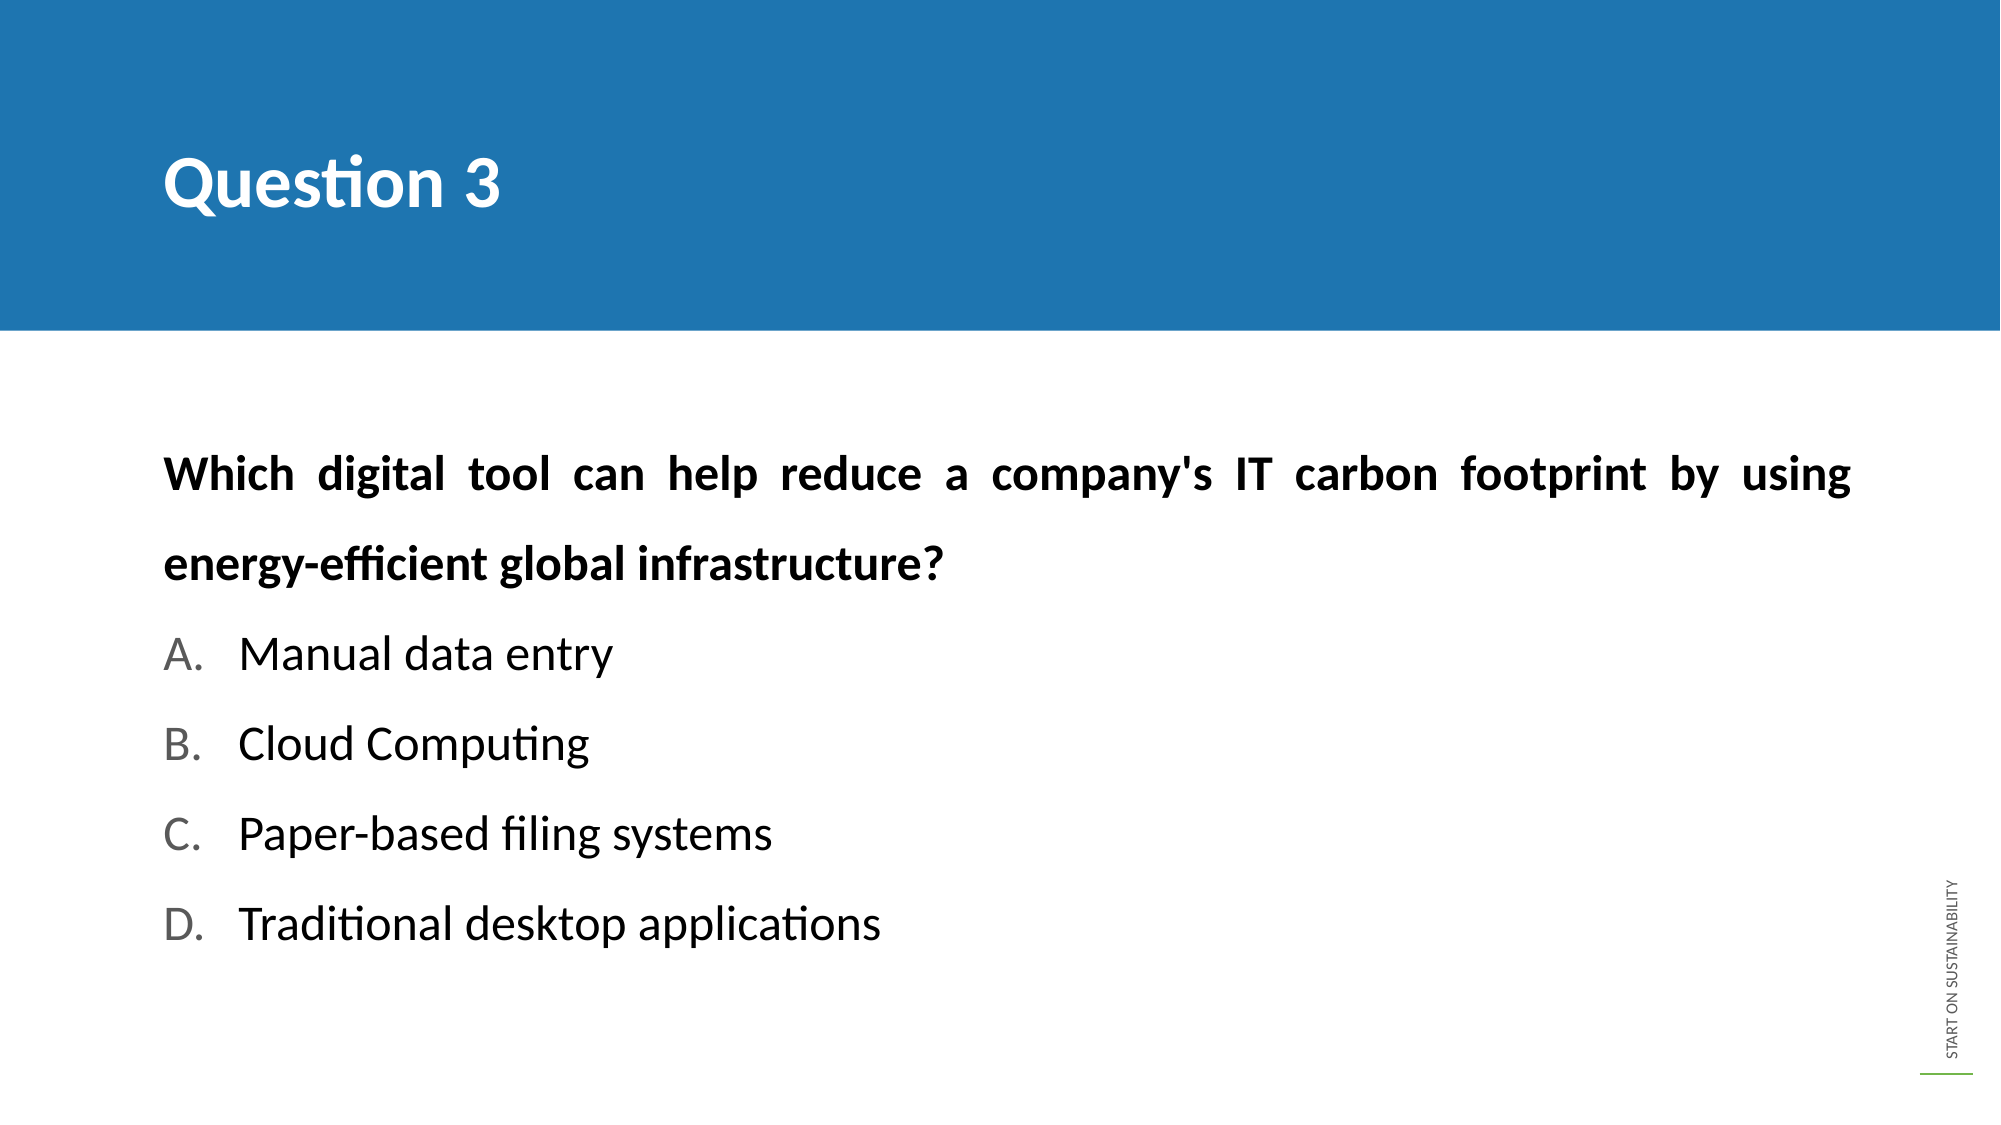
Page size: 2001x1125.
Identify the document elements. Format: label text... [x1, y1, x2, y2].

list Question 3 [148, 135, 1868, 268]
list Which digital tool can help reduce a company's IT carbon footprint by using energy-efficient global infrastructure? Manual data entry Cloud Computing Paper-based filing systems Traditional desktop applications [148, 403, 1868, 1024]
